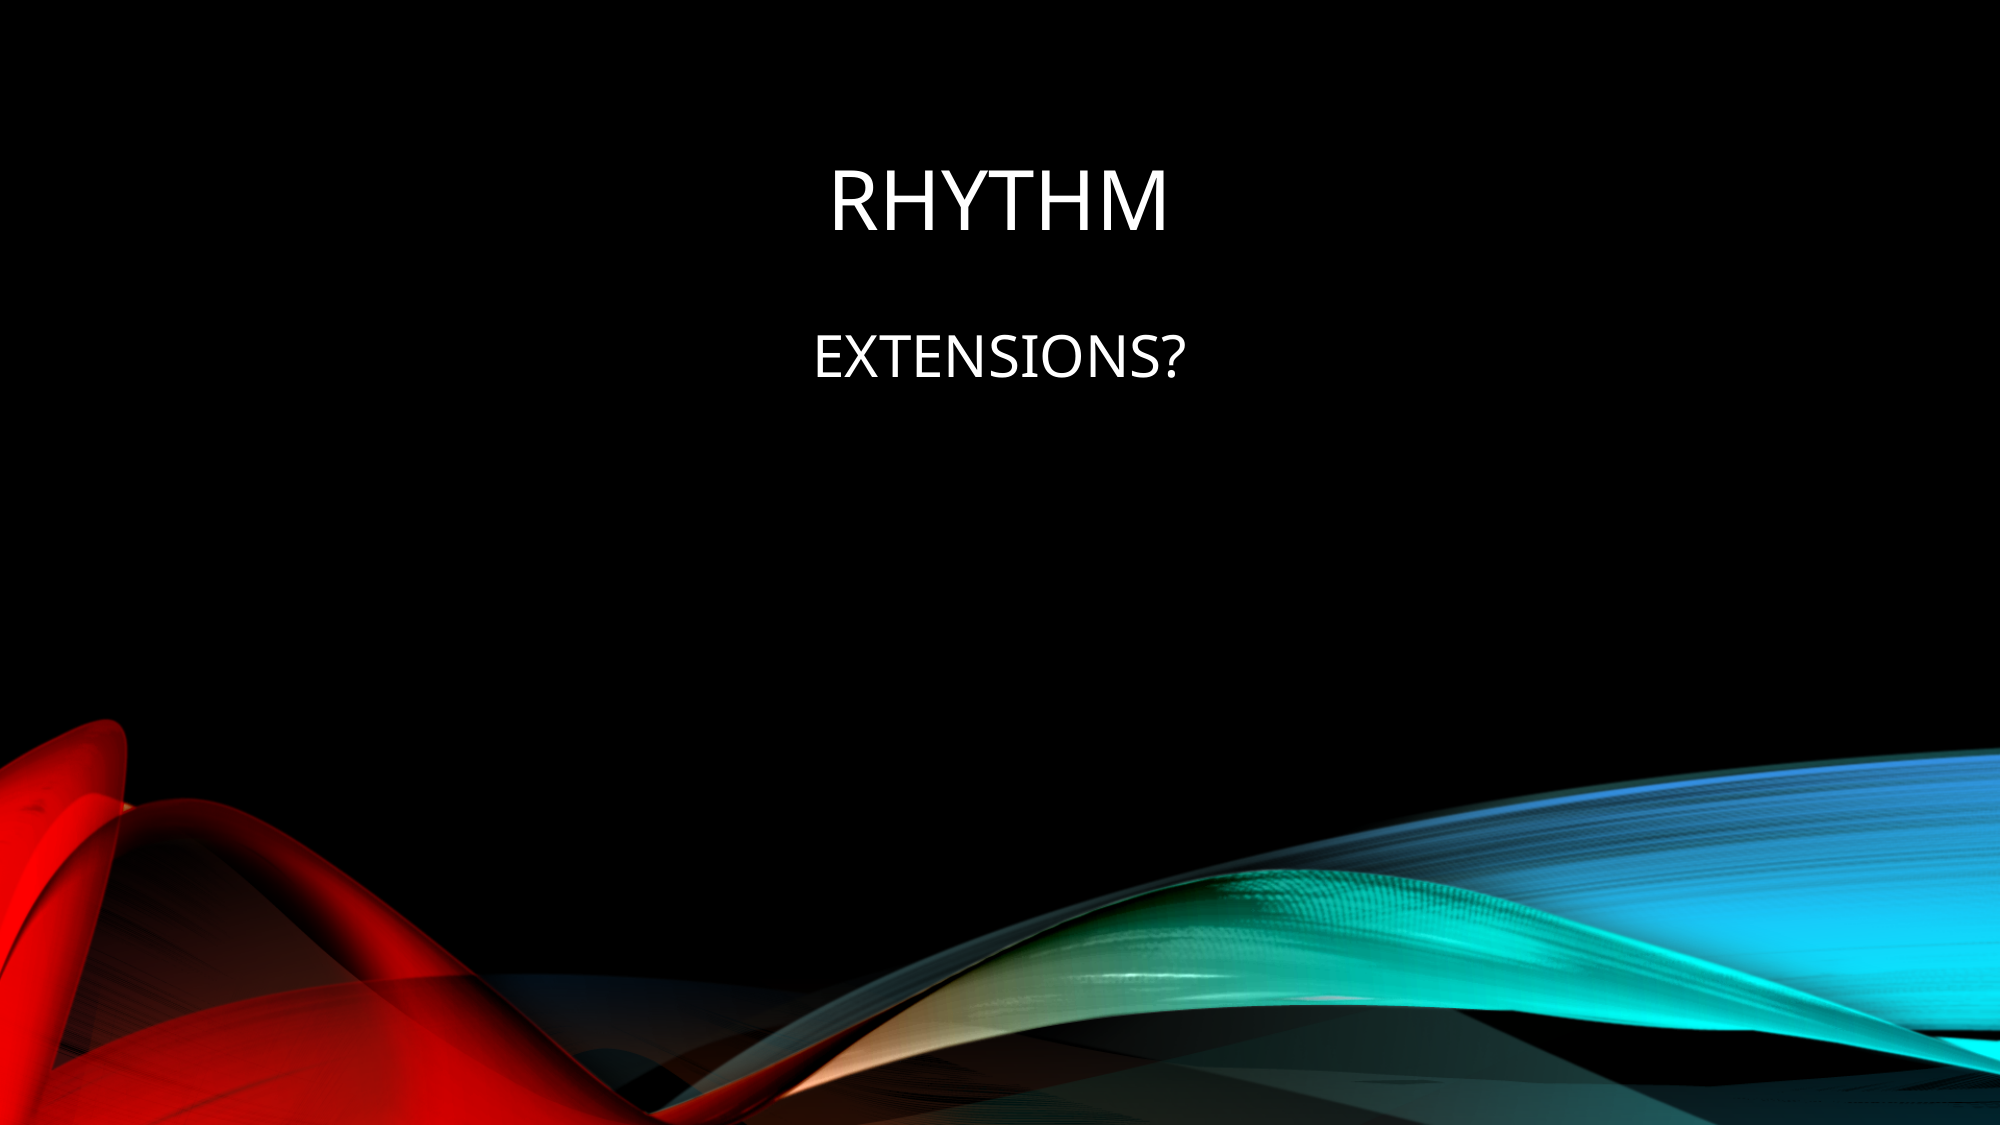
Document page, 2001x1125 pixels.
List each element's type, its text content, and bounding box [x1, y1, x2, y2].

picture [0, 717, 2000, 1125]
title rhythm [112, 123, 1888, 257]
list EXTENSIONS? [139, 320, 1861, 910]
